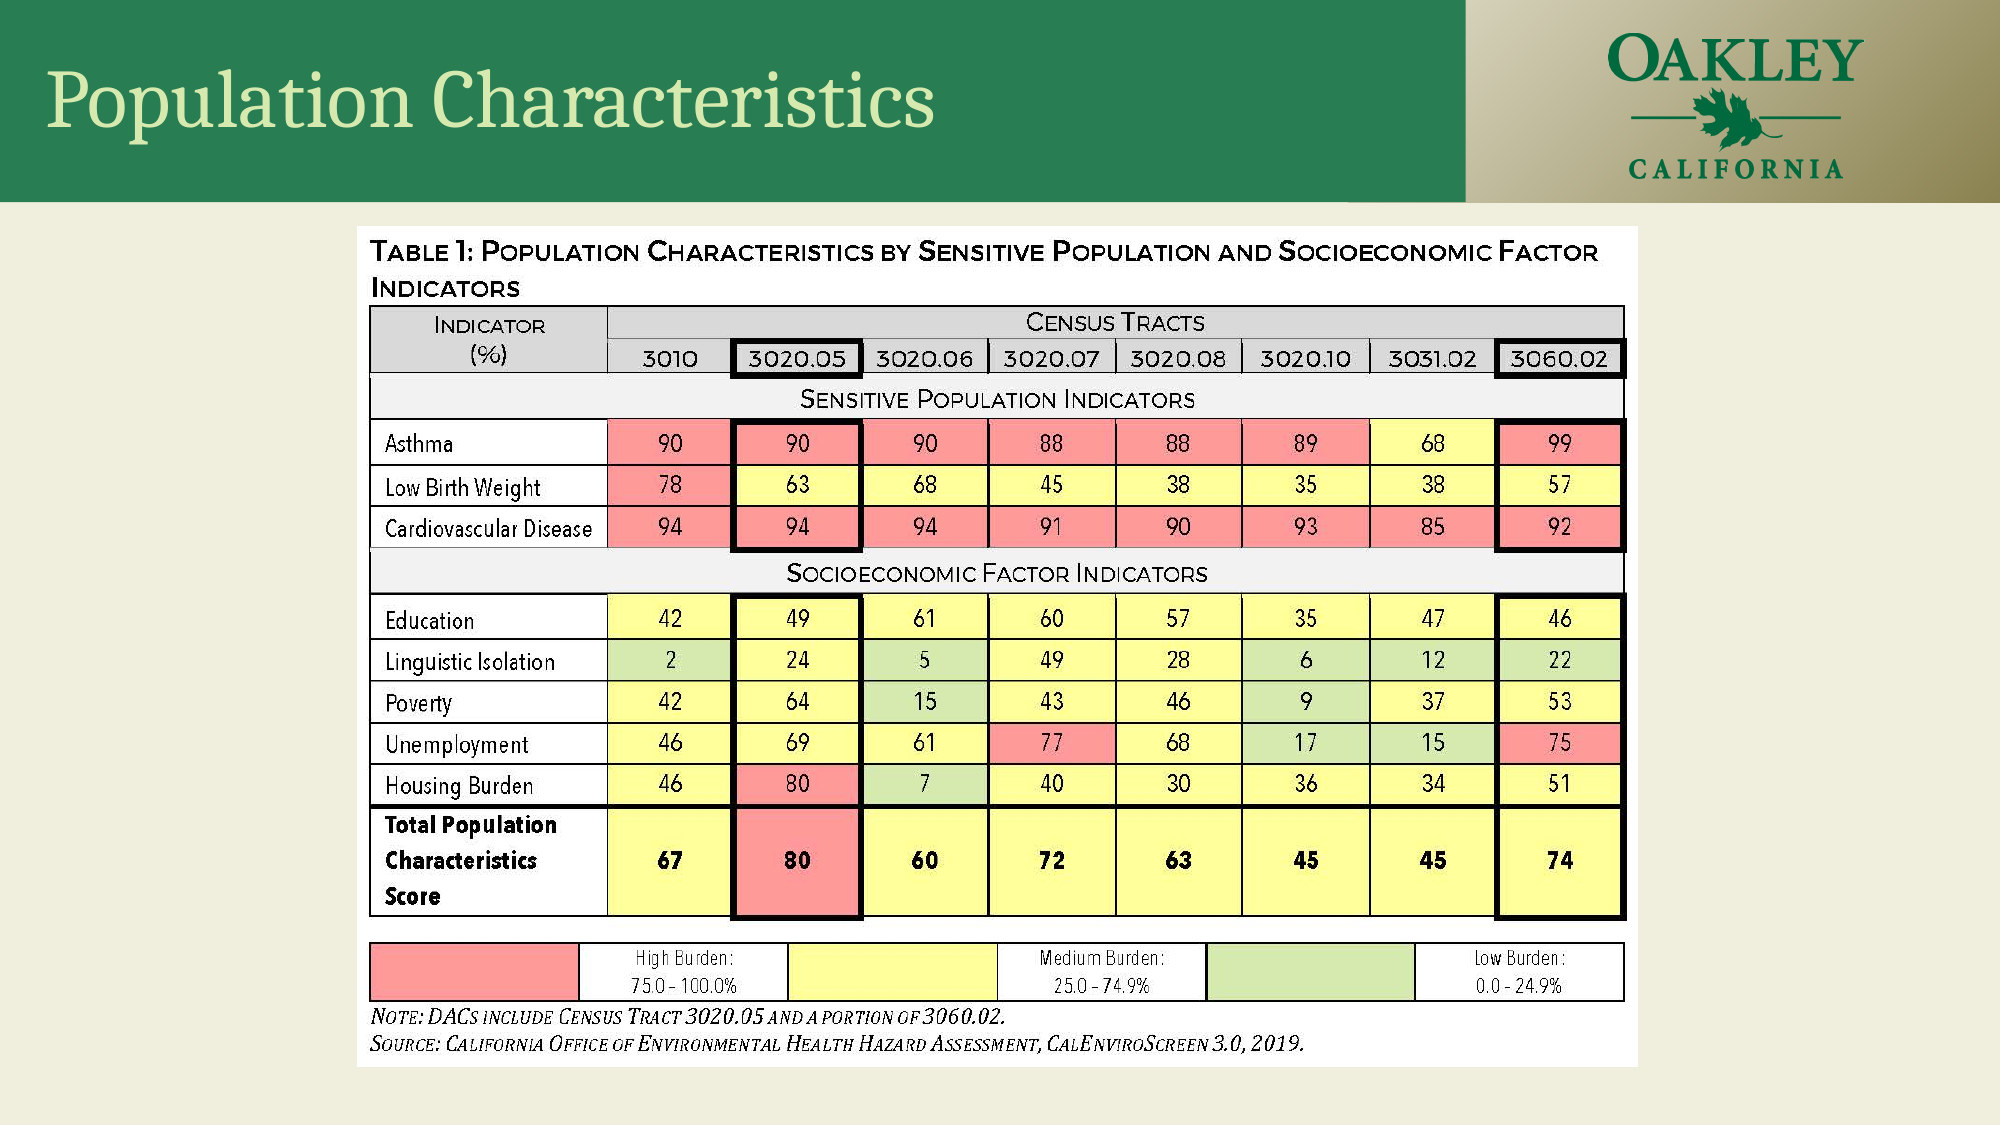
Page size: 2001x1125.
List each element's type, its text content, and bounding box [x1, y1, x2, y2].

picture [1592, 22, 1874, 202]
title Population Characteristics [0, 0, 1466, 203]
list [357, 226, 1639, 1067]
